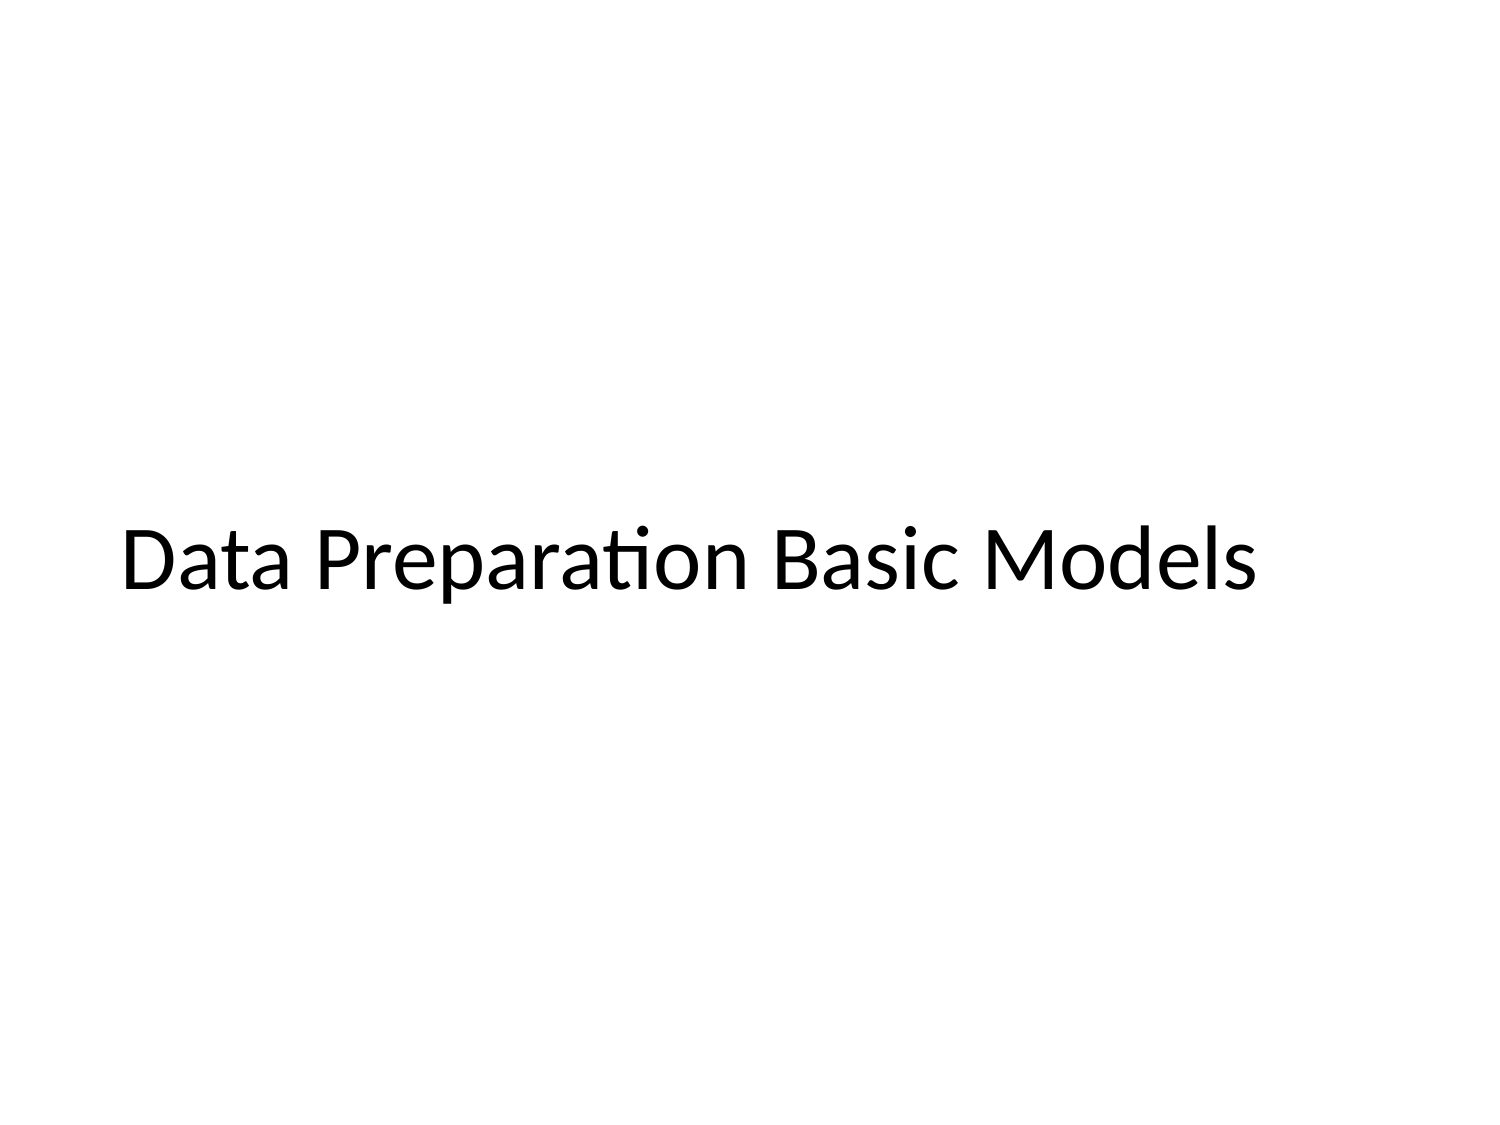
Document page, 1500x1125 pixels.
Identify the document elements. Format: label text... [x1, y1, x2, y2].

title Data Preparation Basic Models [53, 432, 1329, 674]
